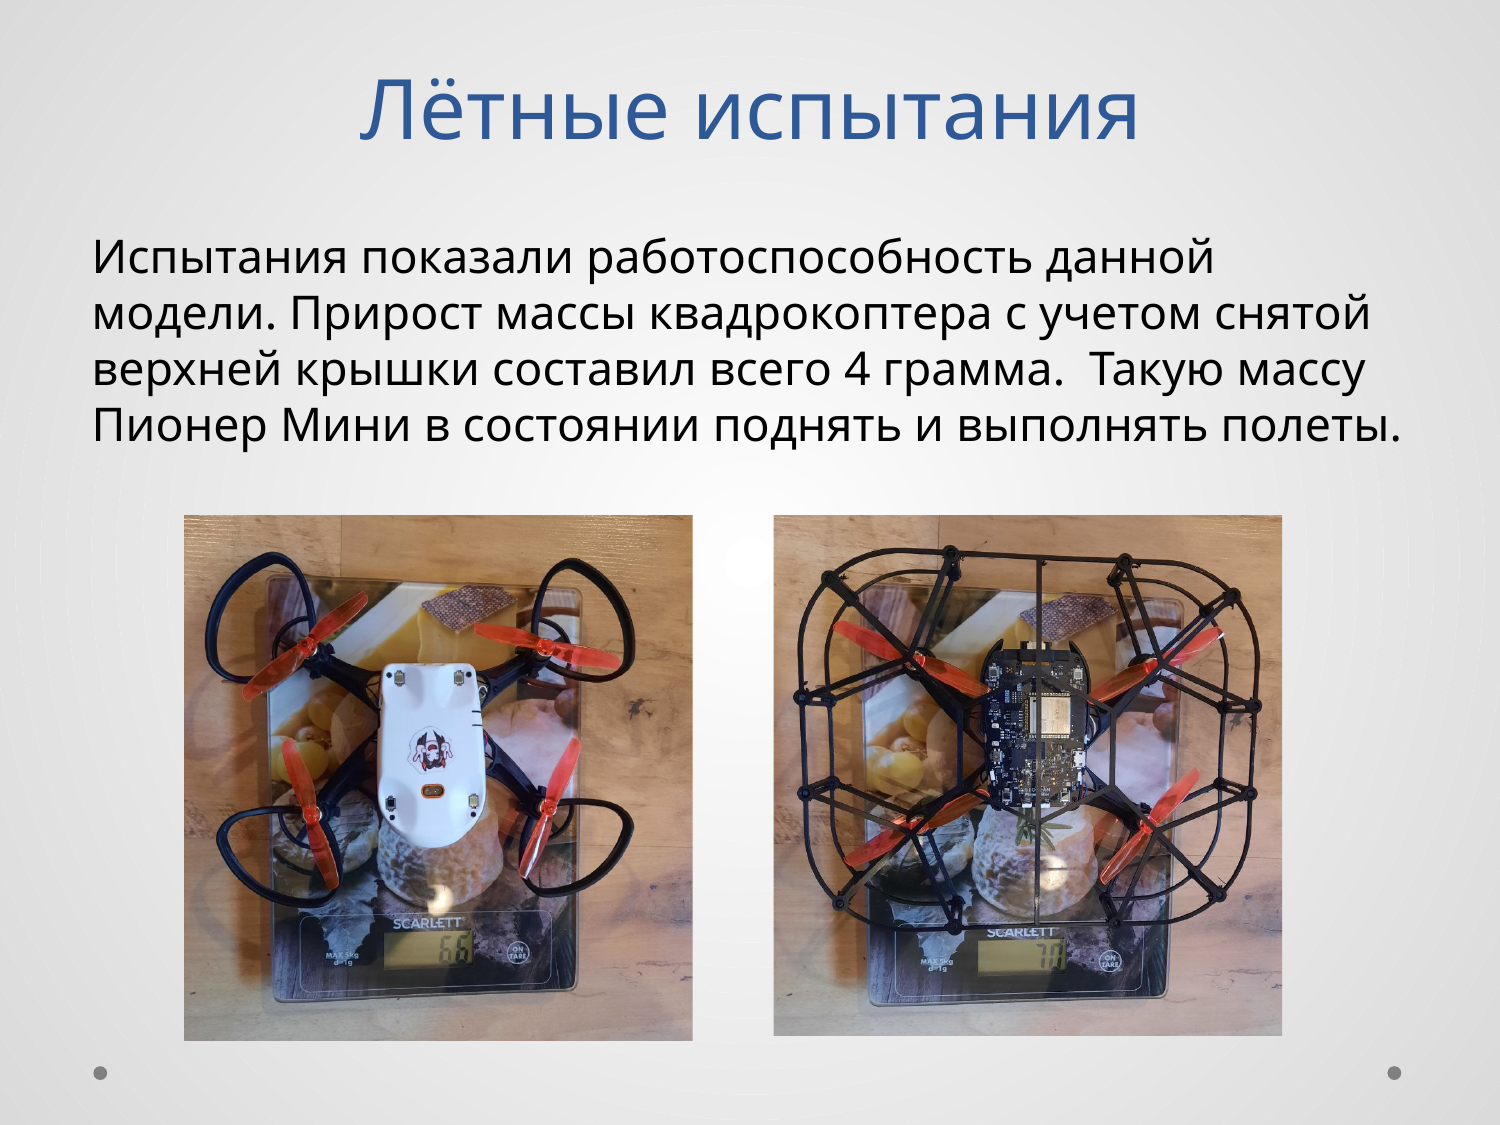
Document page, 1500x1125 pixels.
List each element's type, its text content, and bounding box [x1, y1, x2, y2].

list Испытания показали работоспособность данной модели. Прирост массы квадрокоптера с учетом снятой верхней крышки составил всего 4 грамма. Такую массу Пионер Мини в состоянии поднять и выполнять полеты. [76, 219, 1427, 473]
title Лётные испытания [76, 0, 1427, 164]
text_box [182, 514, 1283, 1041]
